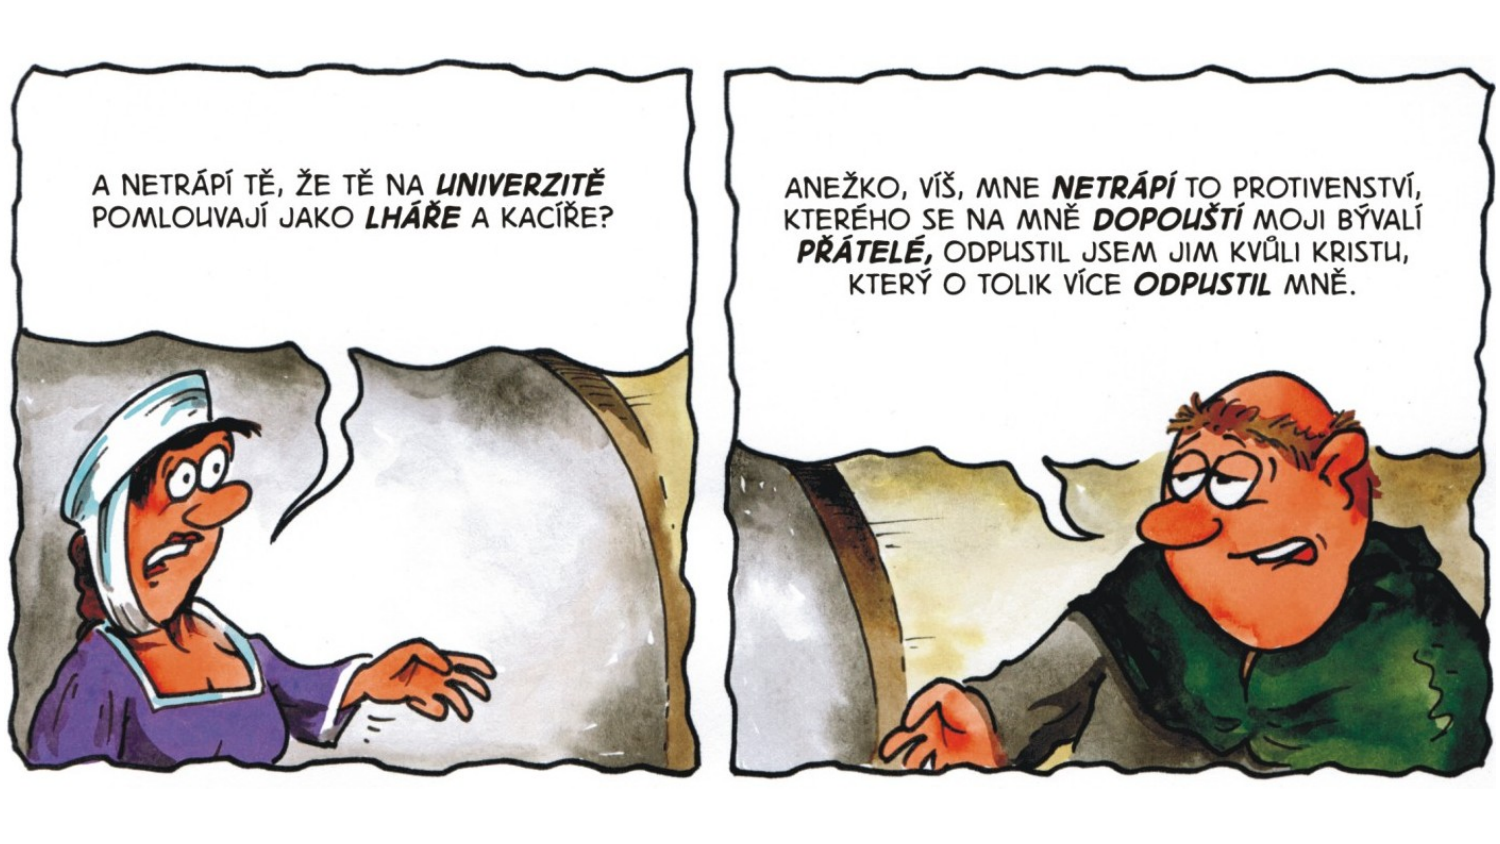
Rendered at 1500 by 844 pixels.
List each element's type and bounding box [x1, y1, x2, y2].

picture [4, 54, 1496, 789]
